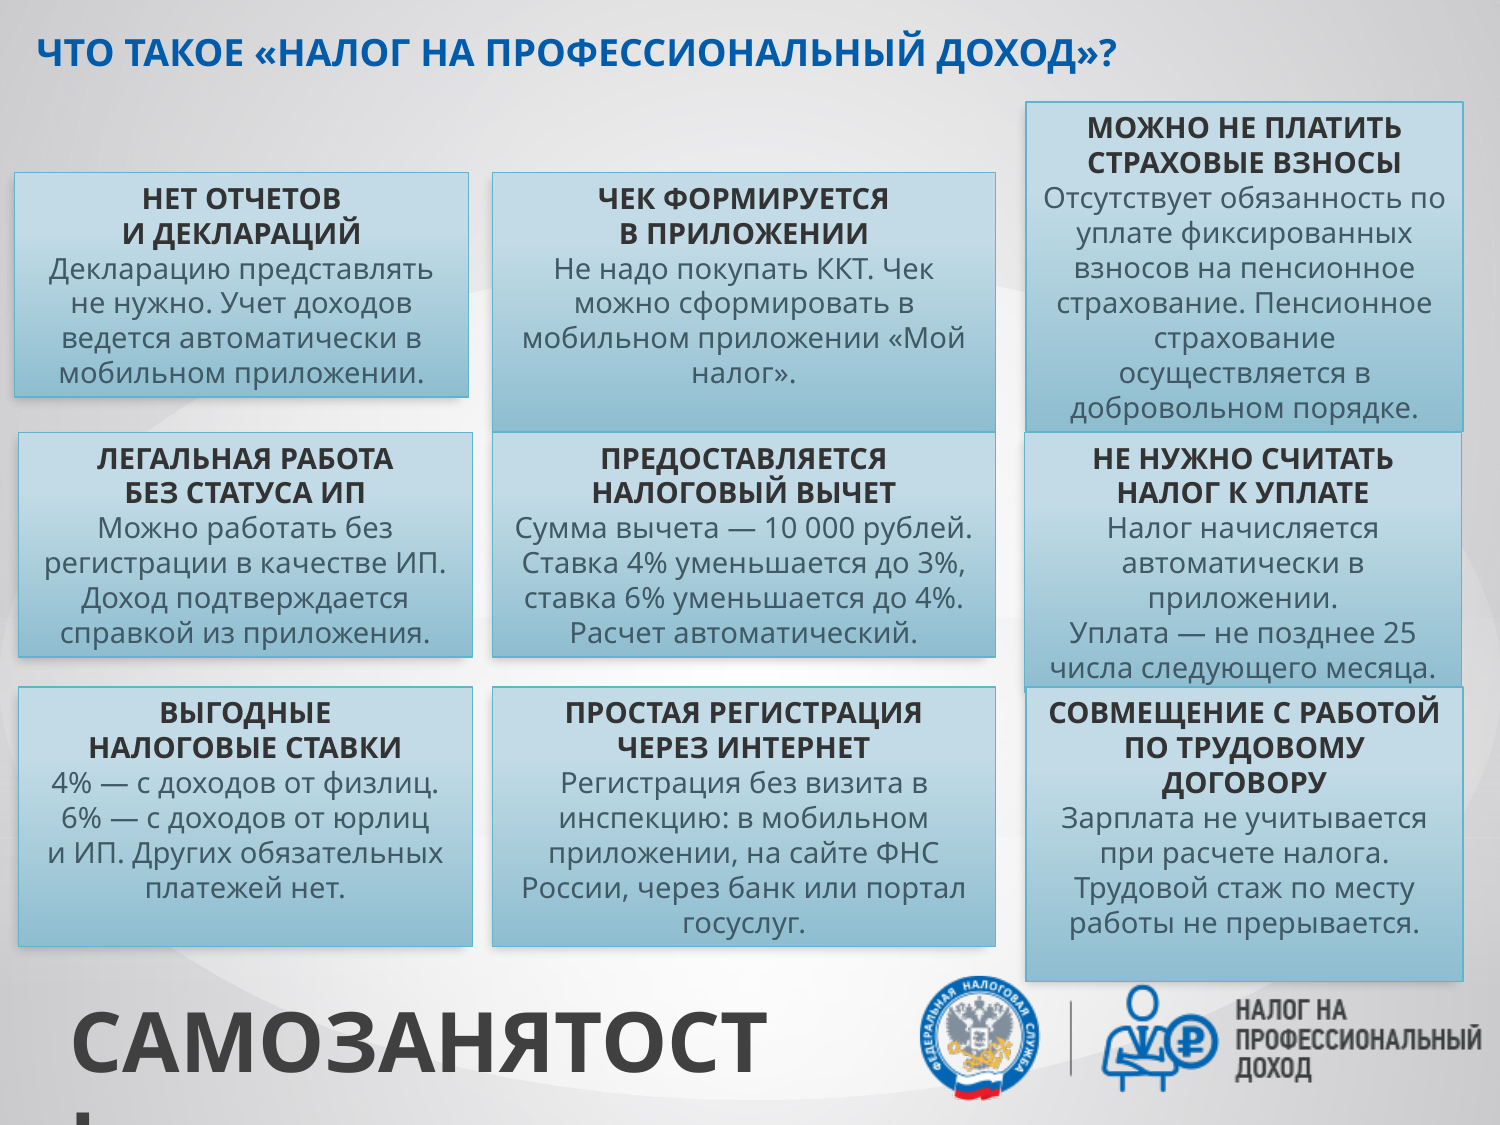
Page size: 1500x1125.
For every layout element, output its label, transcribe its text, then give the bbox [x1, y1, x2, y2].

text_box ЧЕК ФОРМИРУЕТСЯ В ПРИЛОЖЕНИИ Не надо покупать ККТ. Чек можно сформировать в мобильном приложении «Мой налог». [492, 172, 996, 432]
text_box НЕ НУЖНО СЧИТАТЬ НАЛОГ К УПЛАТЕ Налог начисляется автоматически в приложении. Уплата — не позднее 25 числа следующего месяца. [1024, 432, 1462, 693]
text_box ПРЕДОСТАВЛЯЕТСЯ НАЛОГОВЫЙ ВЫЧЕТ Сумма вычета — 10 000 рублей. Ставка 4% уменьшается до 3%, ставка 6% уменьшается до 4%. Расчет автоматический. [492, 432, 996, 658]
text_box [171, 82, 1276, 157]
text_box САМОЗАНЯТОСТЬ [24, 981, 821, 1098]
text_box ПРОСТАЯ РЕГИСТРАЦИЯ ЧЕРЕЗ ИНТЕРНЕТ Регистрация без визита в инспекцию: в мобильном приложении, на сайте ФНС России, через банк или портал госуслуг. [492, 686, 996, 947]
text_box СОВМЕЩЕНИЕ С РАБОТОЙ ПО ТРУДОВОМУ ДОГОВОРУ Зарплата не учитывается при расчете налога. Трудовой стаж по месту работы не прерывается. [1025, 686, 1464, 952]
text_box МОЖНО НЕ ПЛАТИТЬ СТРАХОВЫЕ ВЗНОСЫ Отсутствует обязанность по уплате фиксированных взносов на пенсионное страхование. Пенсионное страхование осуществляется в добровольном порядке. [1025, 101, 1464, 432]
text_box ВЫГОДНЫЕ НАЛОГОВЫЕ СТАВКИ 4% — с доходов от физлиц. 6% — с доходов от юрлиц и ИП. Других обязательных платежей нет. [18, 686, 473, 947]
text_box ЧТО ТАКОЕ «НАЛОГ НА ПРОФЕССИОНАЛЬНЫЙ ДОХОД»? [14, 21, 1294, 82]
text_box ЛЕГАЛЬНАЯ РАБОТА БЕЗ СТАТУСА ИП Можно работать без регистрации в качестве ИП. Доход подтверждается справкой из приложения. [18, 432, 473, 658]
text_box НЕТ ОТЧЕТОВ И ДЕКЛАРАЦИЙ Декларацию представлять не нужно. Учет доходов ведется автоматически в мобильном приложении. [14, 172, 469, 398]
picture [906, 954, 1498, 1125]
